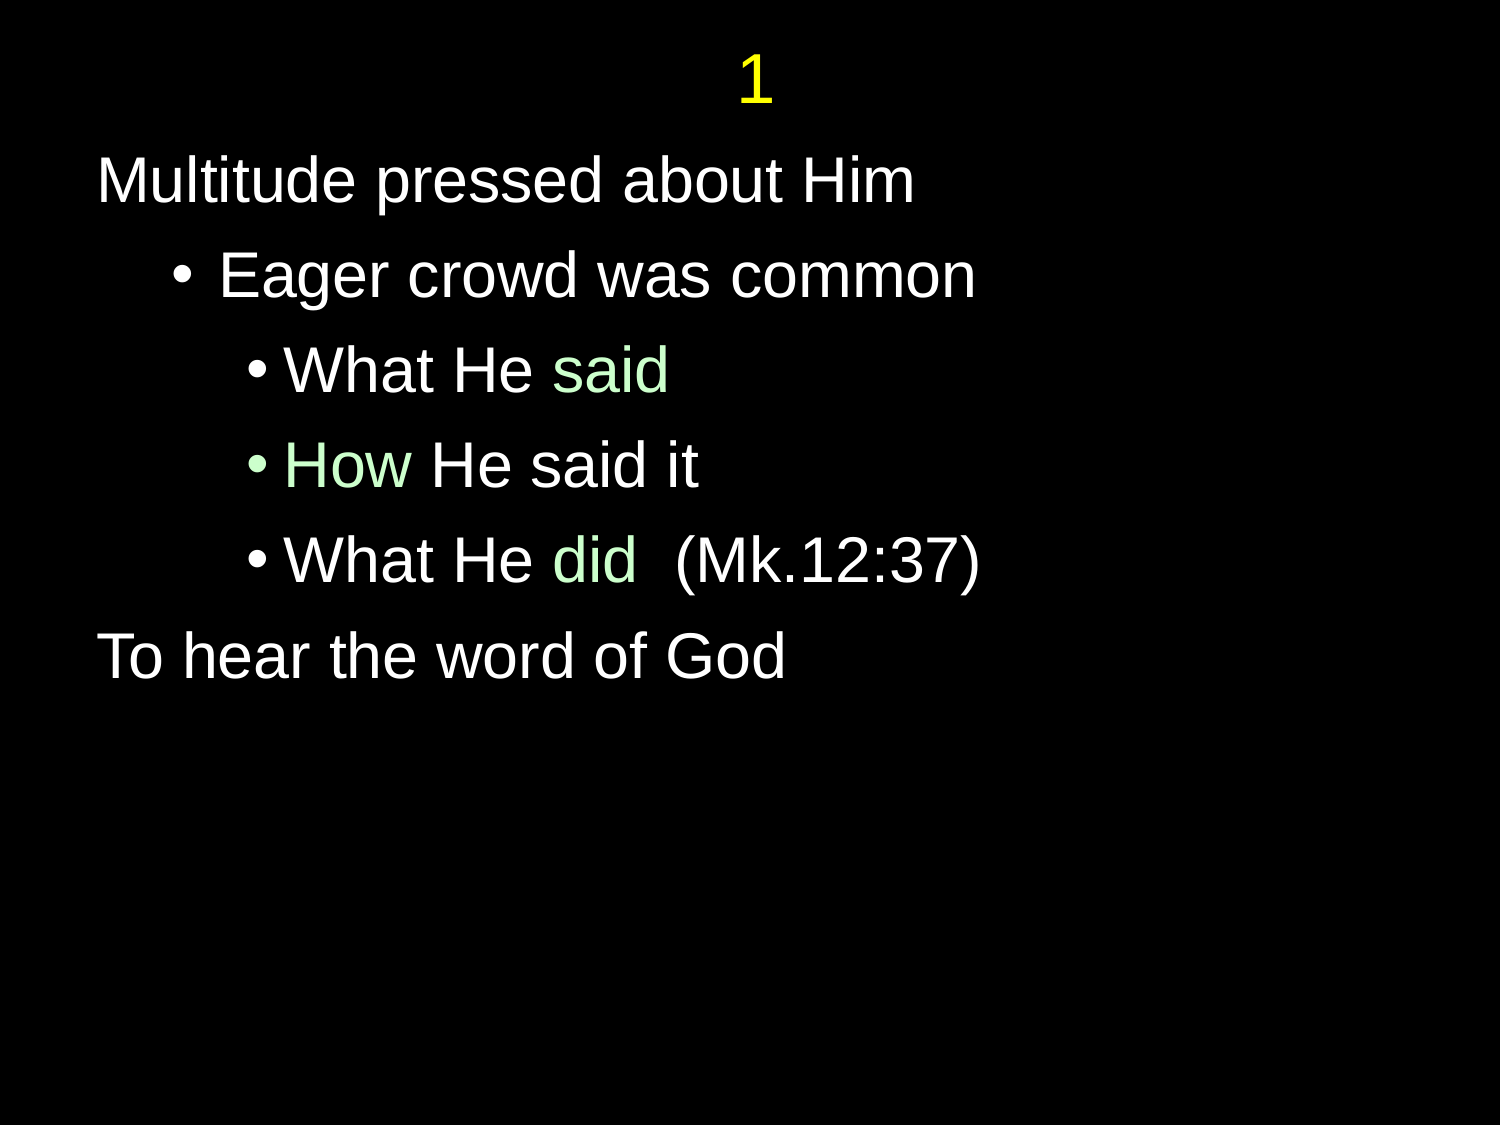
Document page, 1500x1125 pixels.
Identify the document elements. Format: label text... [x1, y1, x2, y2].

list Multitude pressed about Him Eager crowd was common What He said How He said it What He did (Mk.12:37) To hear the word of God [81, 139, 1432, 1040]
title 1 [81, 12, 1432, 138]
